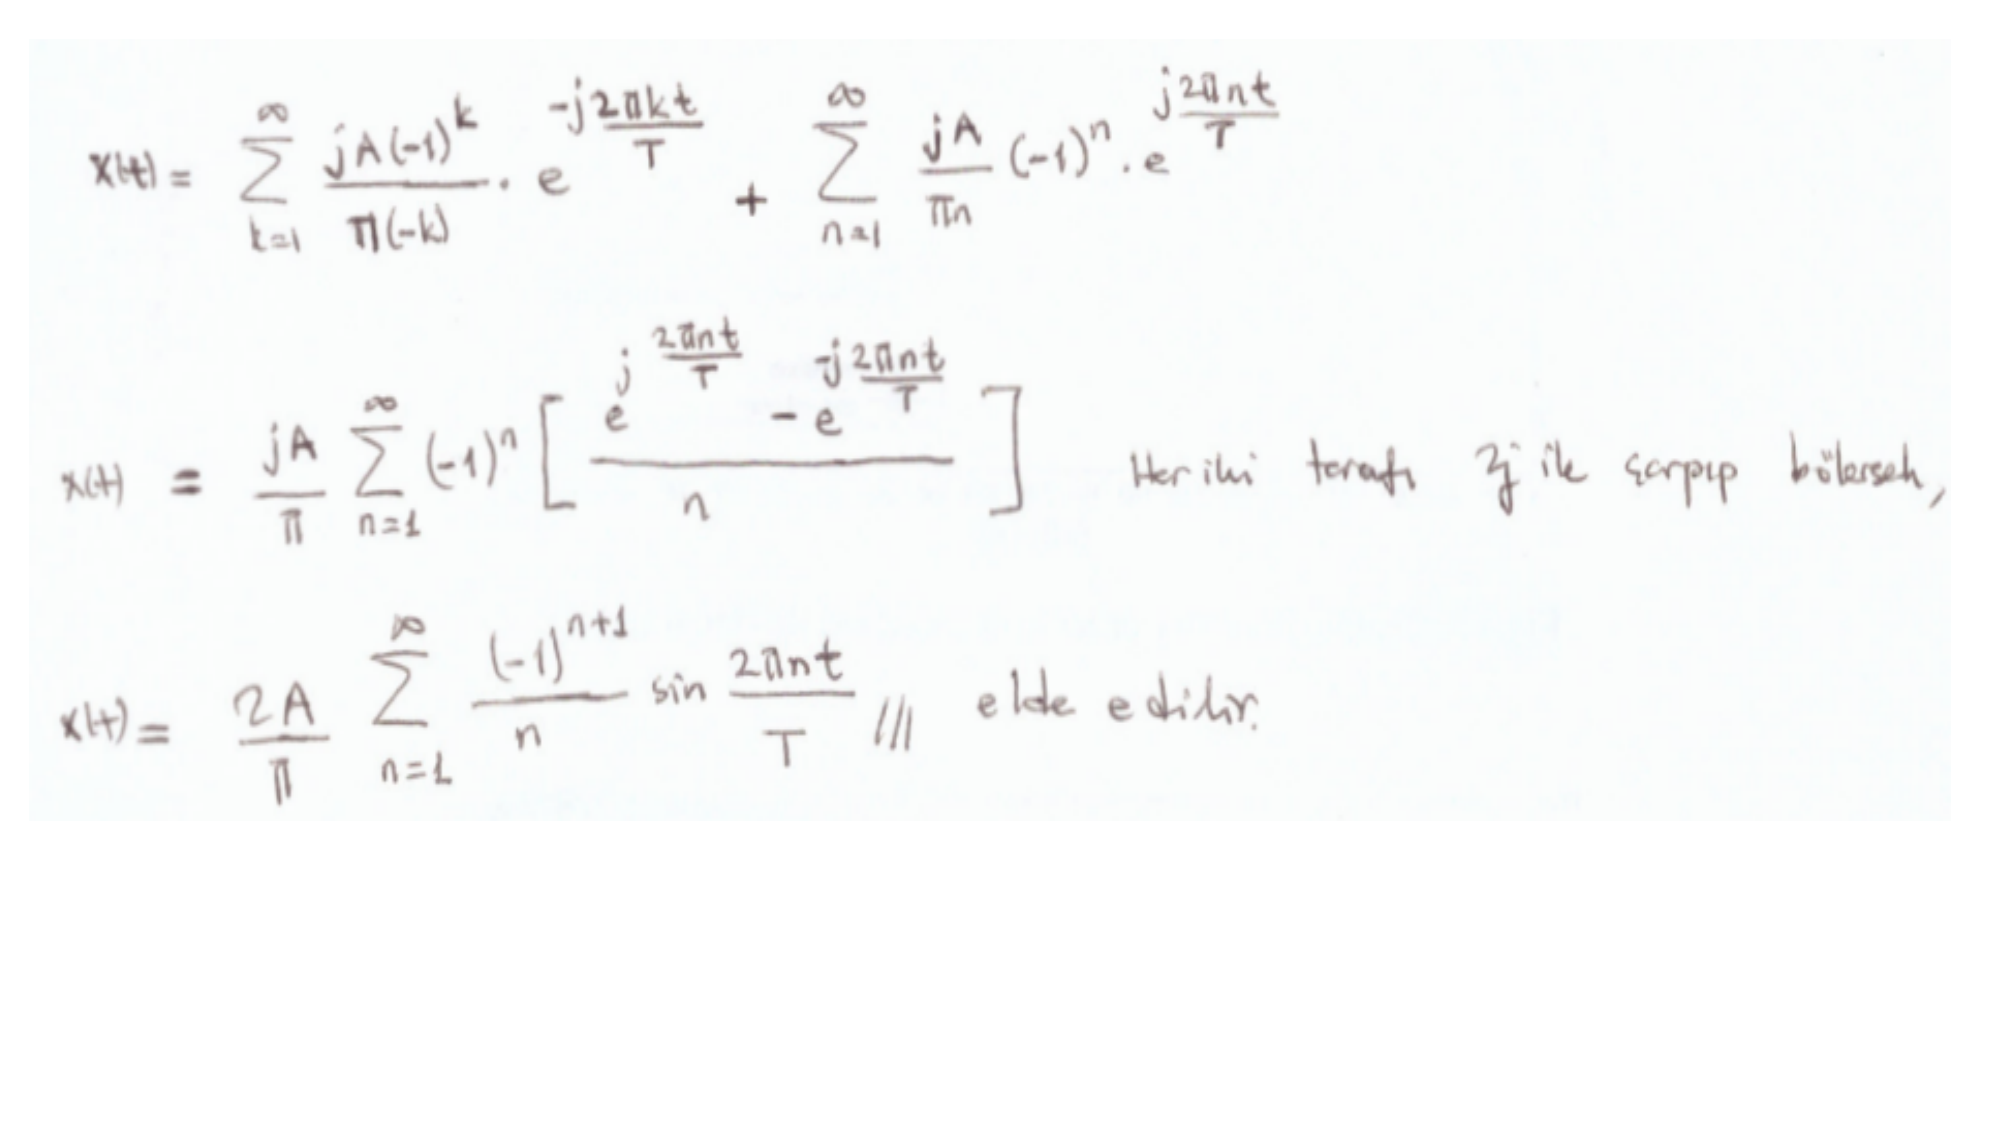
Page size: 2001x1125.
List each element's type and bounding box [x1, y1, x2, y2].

picture [29, 39, 1951, 821]
